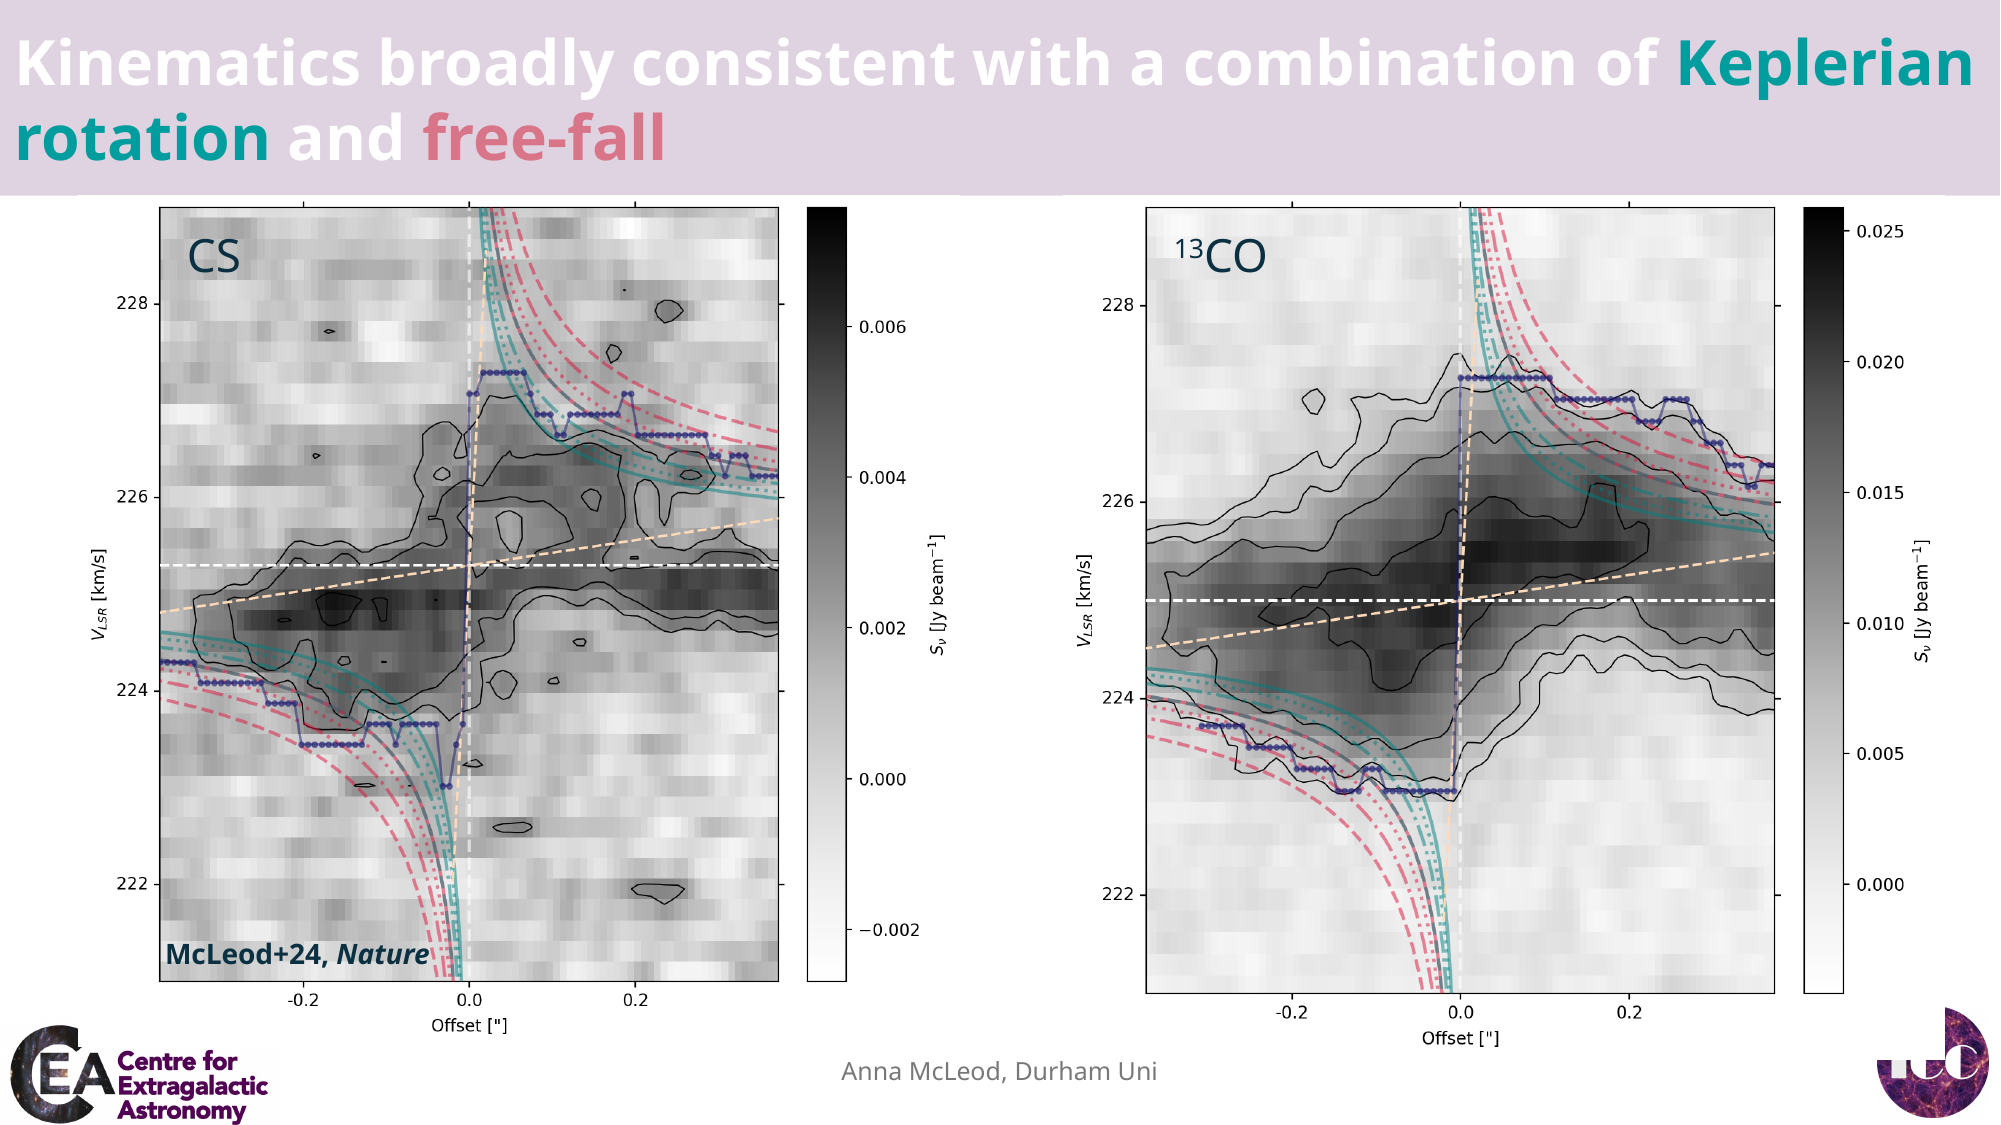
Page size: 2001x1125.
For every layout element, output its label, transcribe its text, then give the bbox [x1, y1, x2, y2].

text_box Kinematics broadly consistent with a combination of Keplerian rotation and free-fall [0, 0, 2000, 197]
picture [1877, 1006, 1990, 1119]
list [1063, 195, 1946, 1060]
picture [0, 195, 961, 1125]
footer Anna McLeod, Durham Uni [662, 1042, 1338, 1103]
